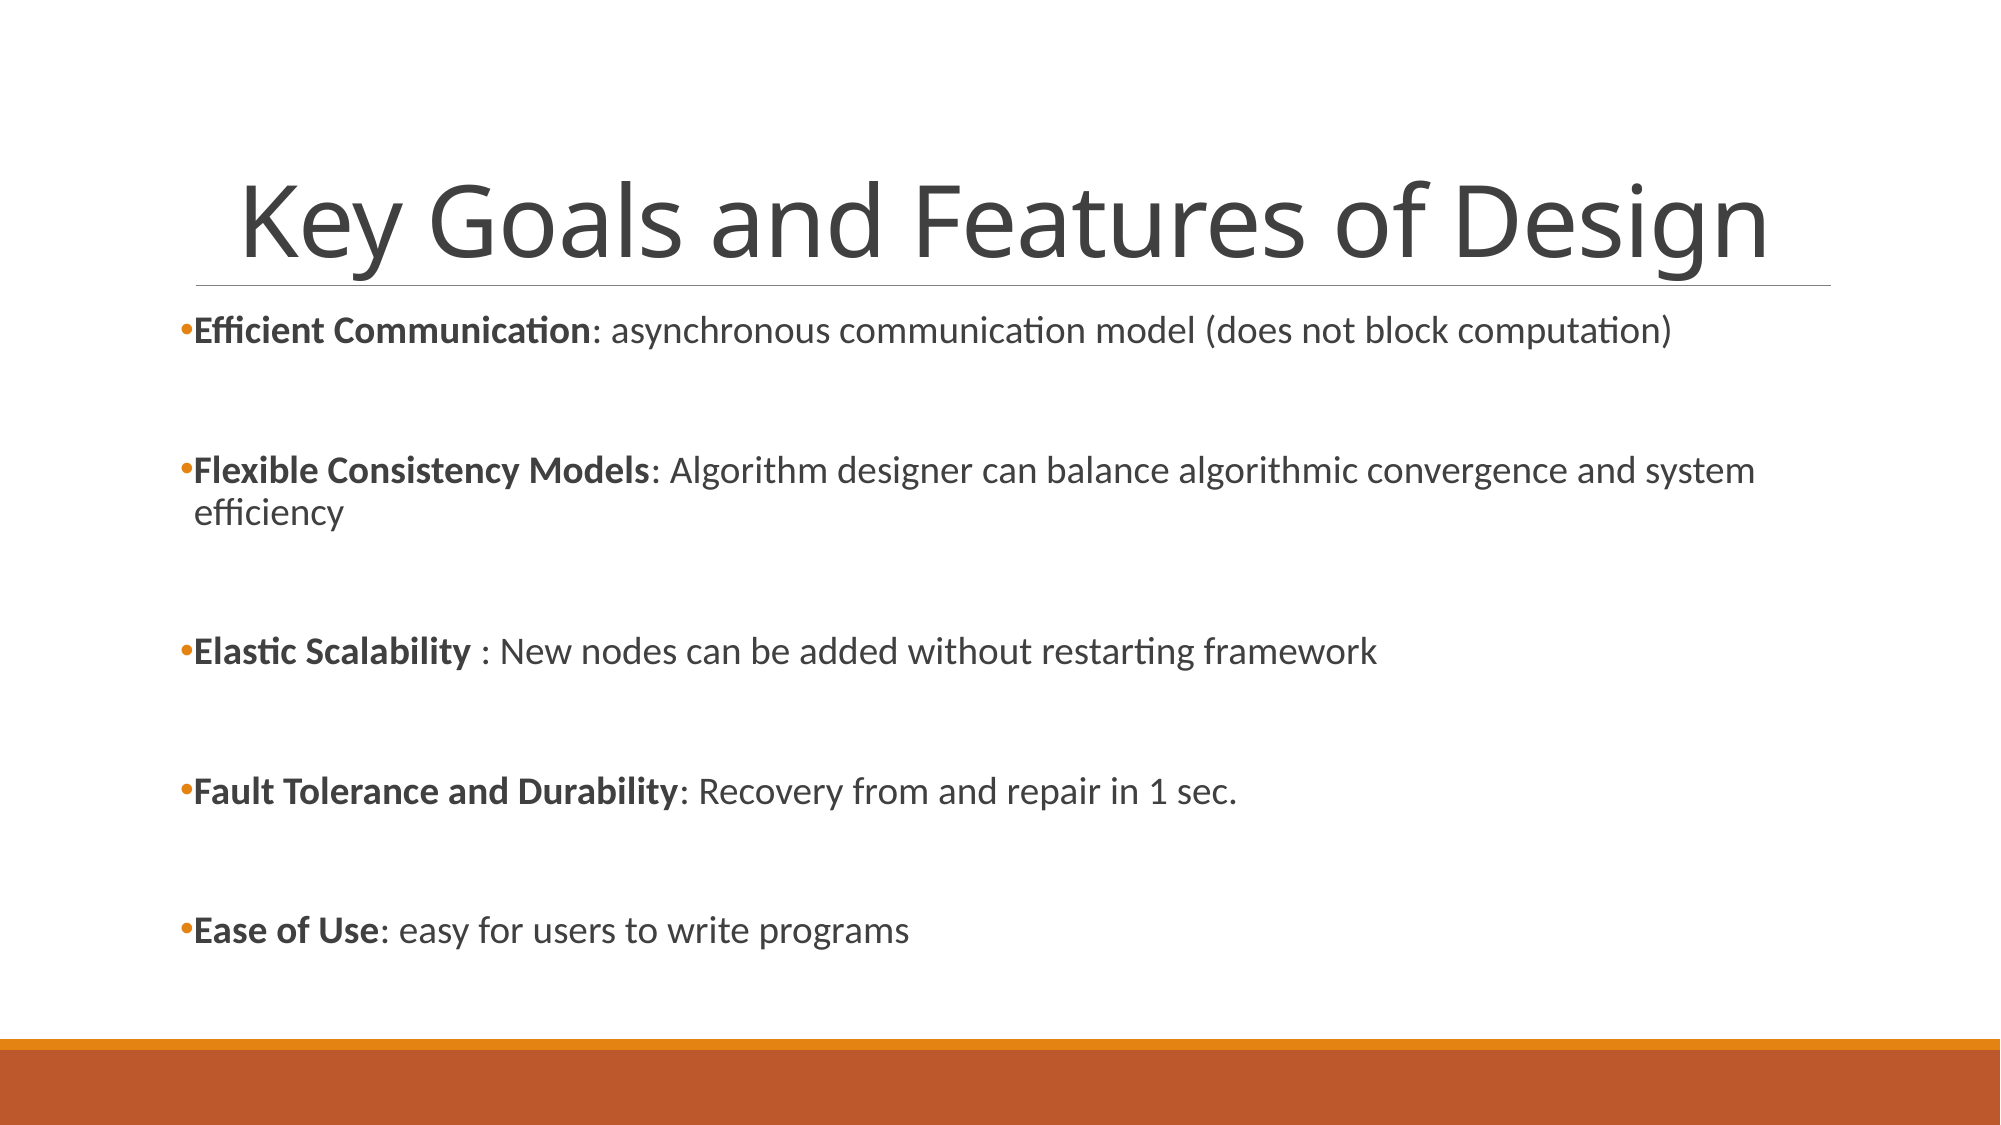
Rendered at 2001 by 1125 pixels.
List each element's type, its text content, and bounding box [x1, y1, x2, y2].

list Efficient Communication: asynchronous communication model (does not block computation) Flexible Consistency Models: Algorithm designer can balance algorithmic convergence and system efficiency Elastic Scalability : New nodes can be added without restarting framework Fault Tolerance and Durability: Recovery from and repair in 1 sec. Ease of Use: easy for users to write programs [180, 302, 1830, 963]
title Key Goals and Features of Design [180, 47, 1830, 285]
